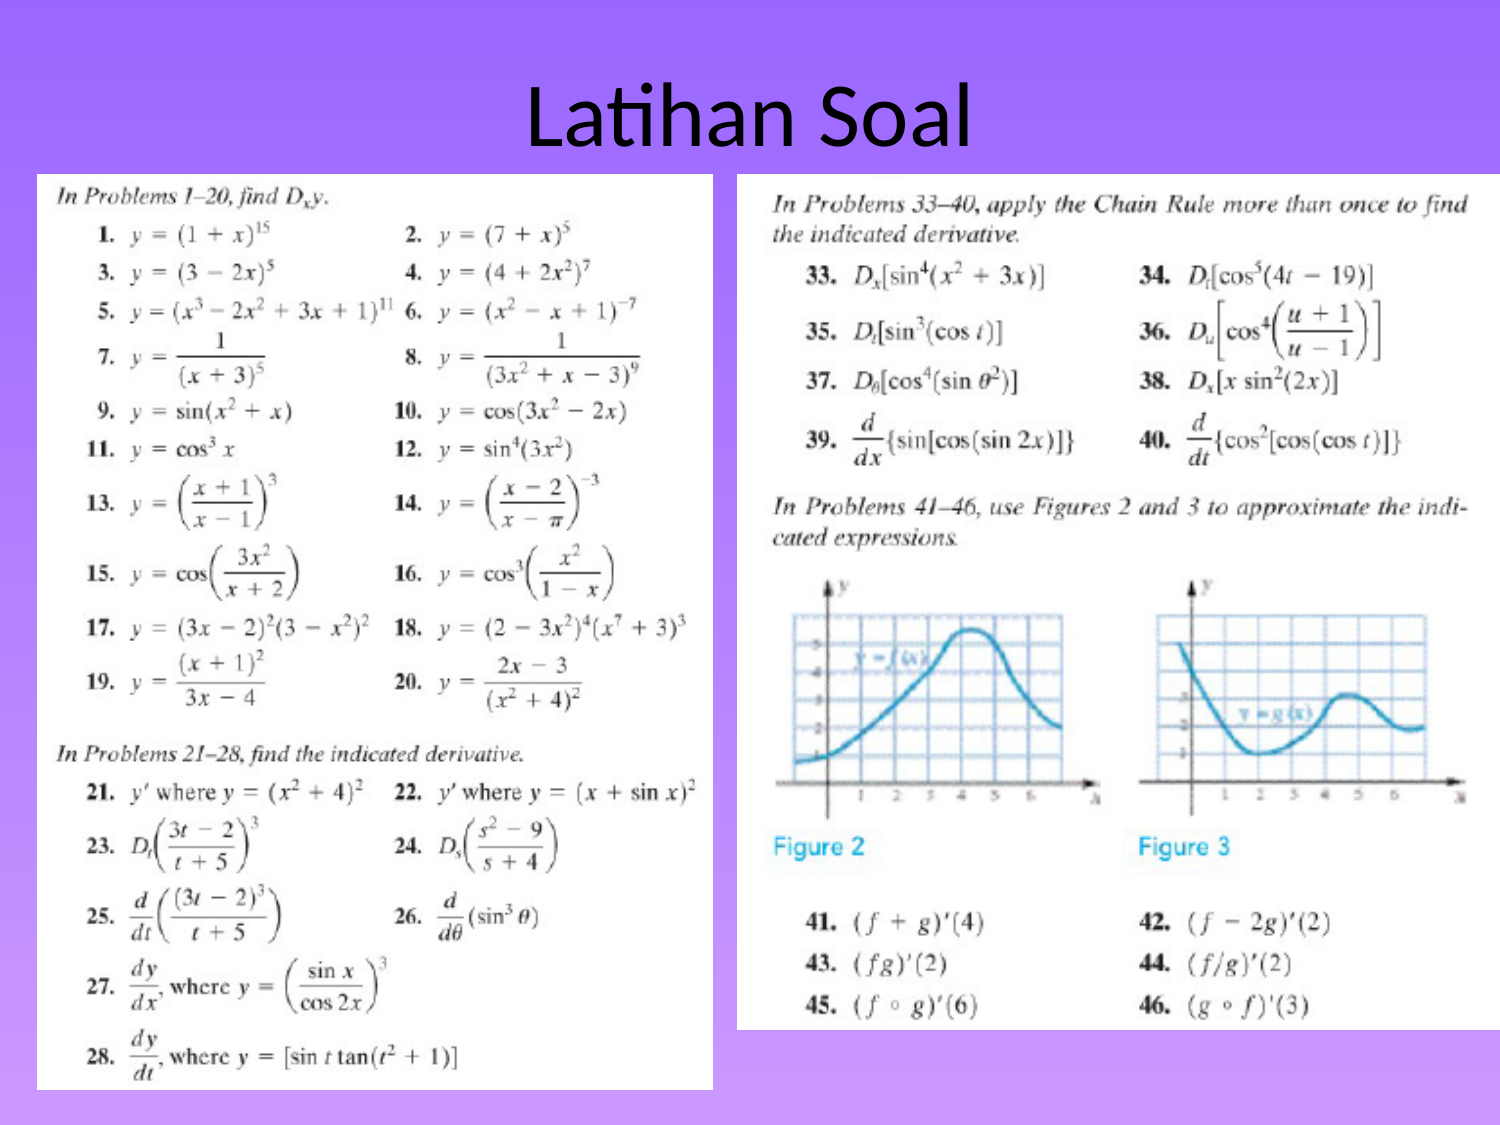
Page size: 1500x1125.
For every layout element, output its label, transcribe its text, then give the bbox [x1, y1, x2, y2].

picture [737, 174, 1500, 1030]
title Latihan Soal [75, 45, 1425, 175]
picture [37, 174, 713, 1090]
